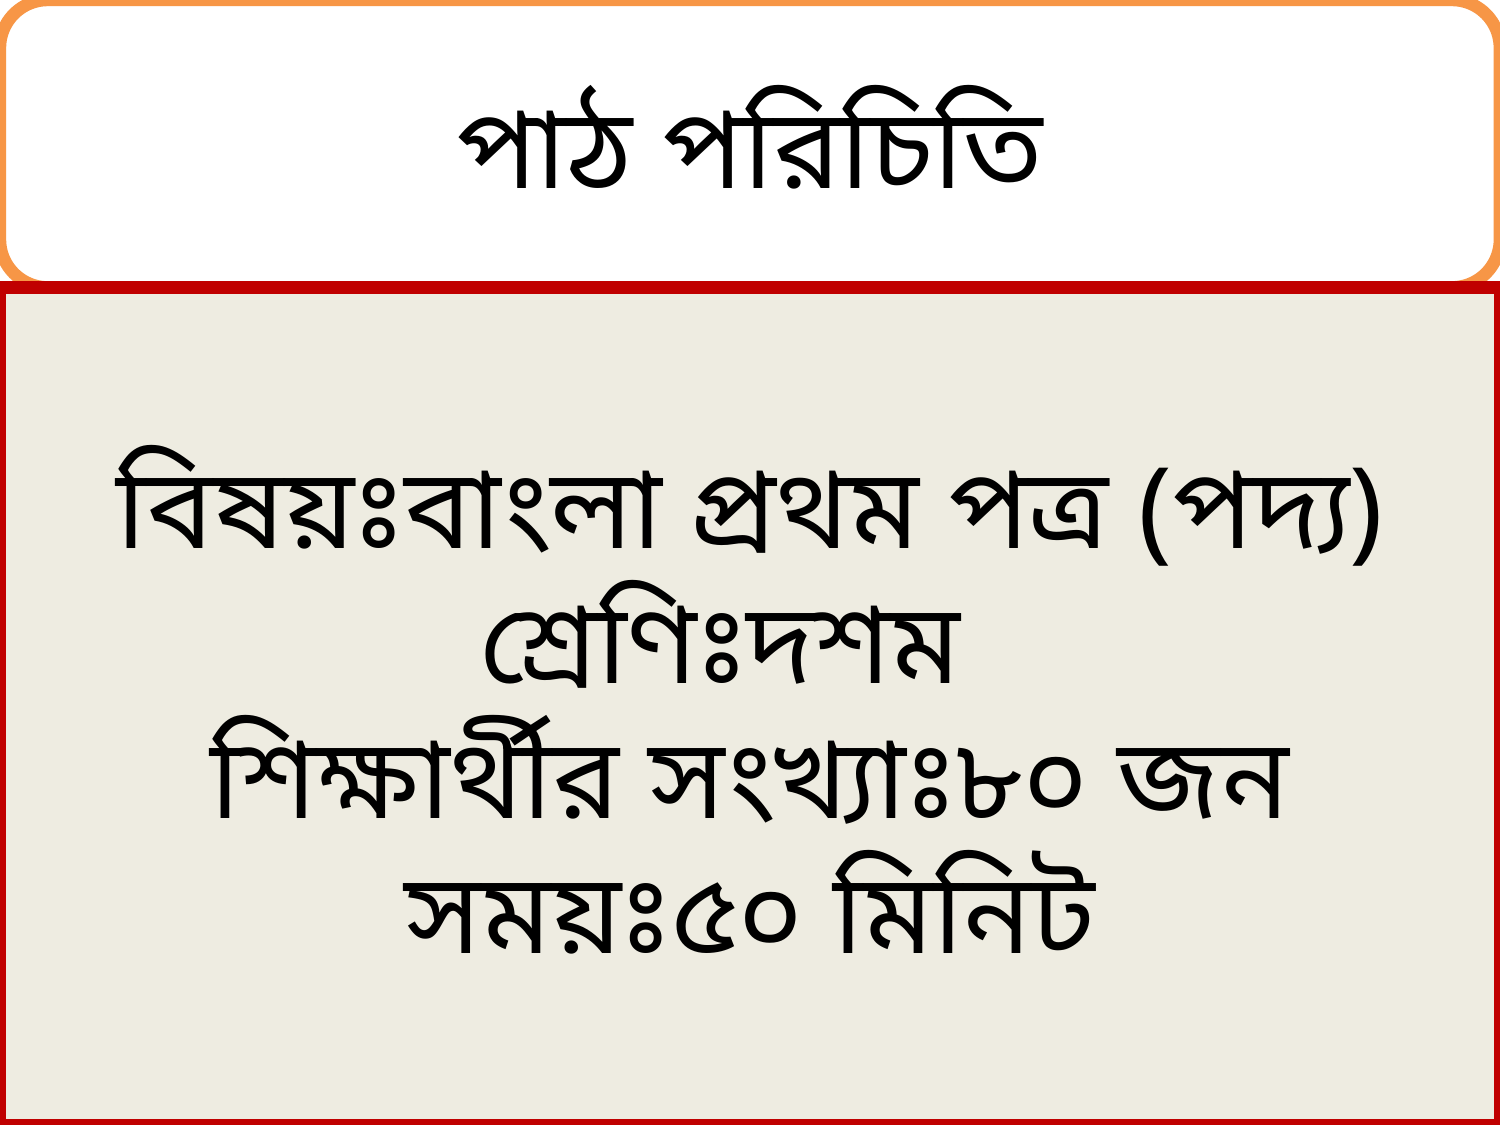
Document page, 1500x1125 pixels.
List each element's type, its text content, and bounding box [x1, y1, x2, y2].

text_box পাঠ পরিচিতি [0, 0, 1500, 285]
text_box বিষয়ঃবাংলা প্রথম পত্র (পদ্য) শ্রেণিঃদশম শিক্ষার্থীর সংখ্যাঃ৮০ জন সময়ঃ৫০ মিনিট [0, 285, 1500, 1125]
